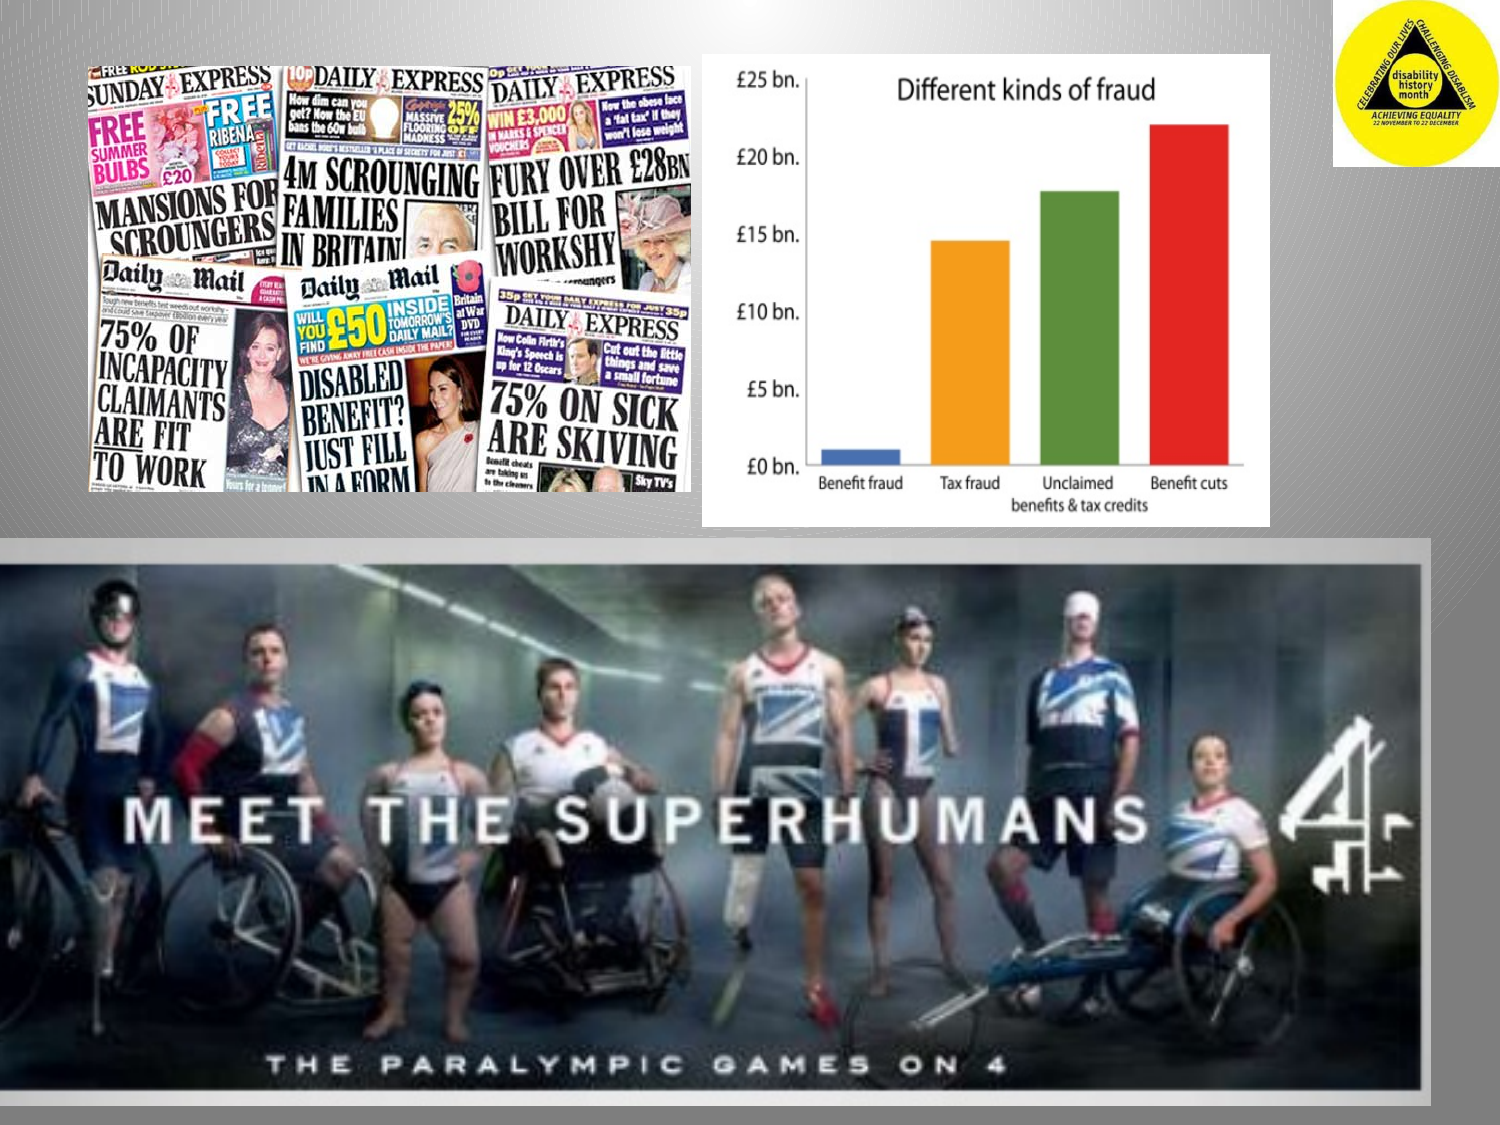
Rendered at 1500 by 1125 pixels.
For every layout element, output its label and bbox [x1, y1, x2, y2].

picture [1333, 0, 1500, 167]
picture [88, 66, 692, 492]
picture [0, 538, 1432, 1107]
picture [702, 54, 1270, 528]
